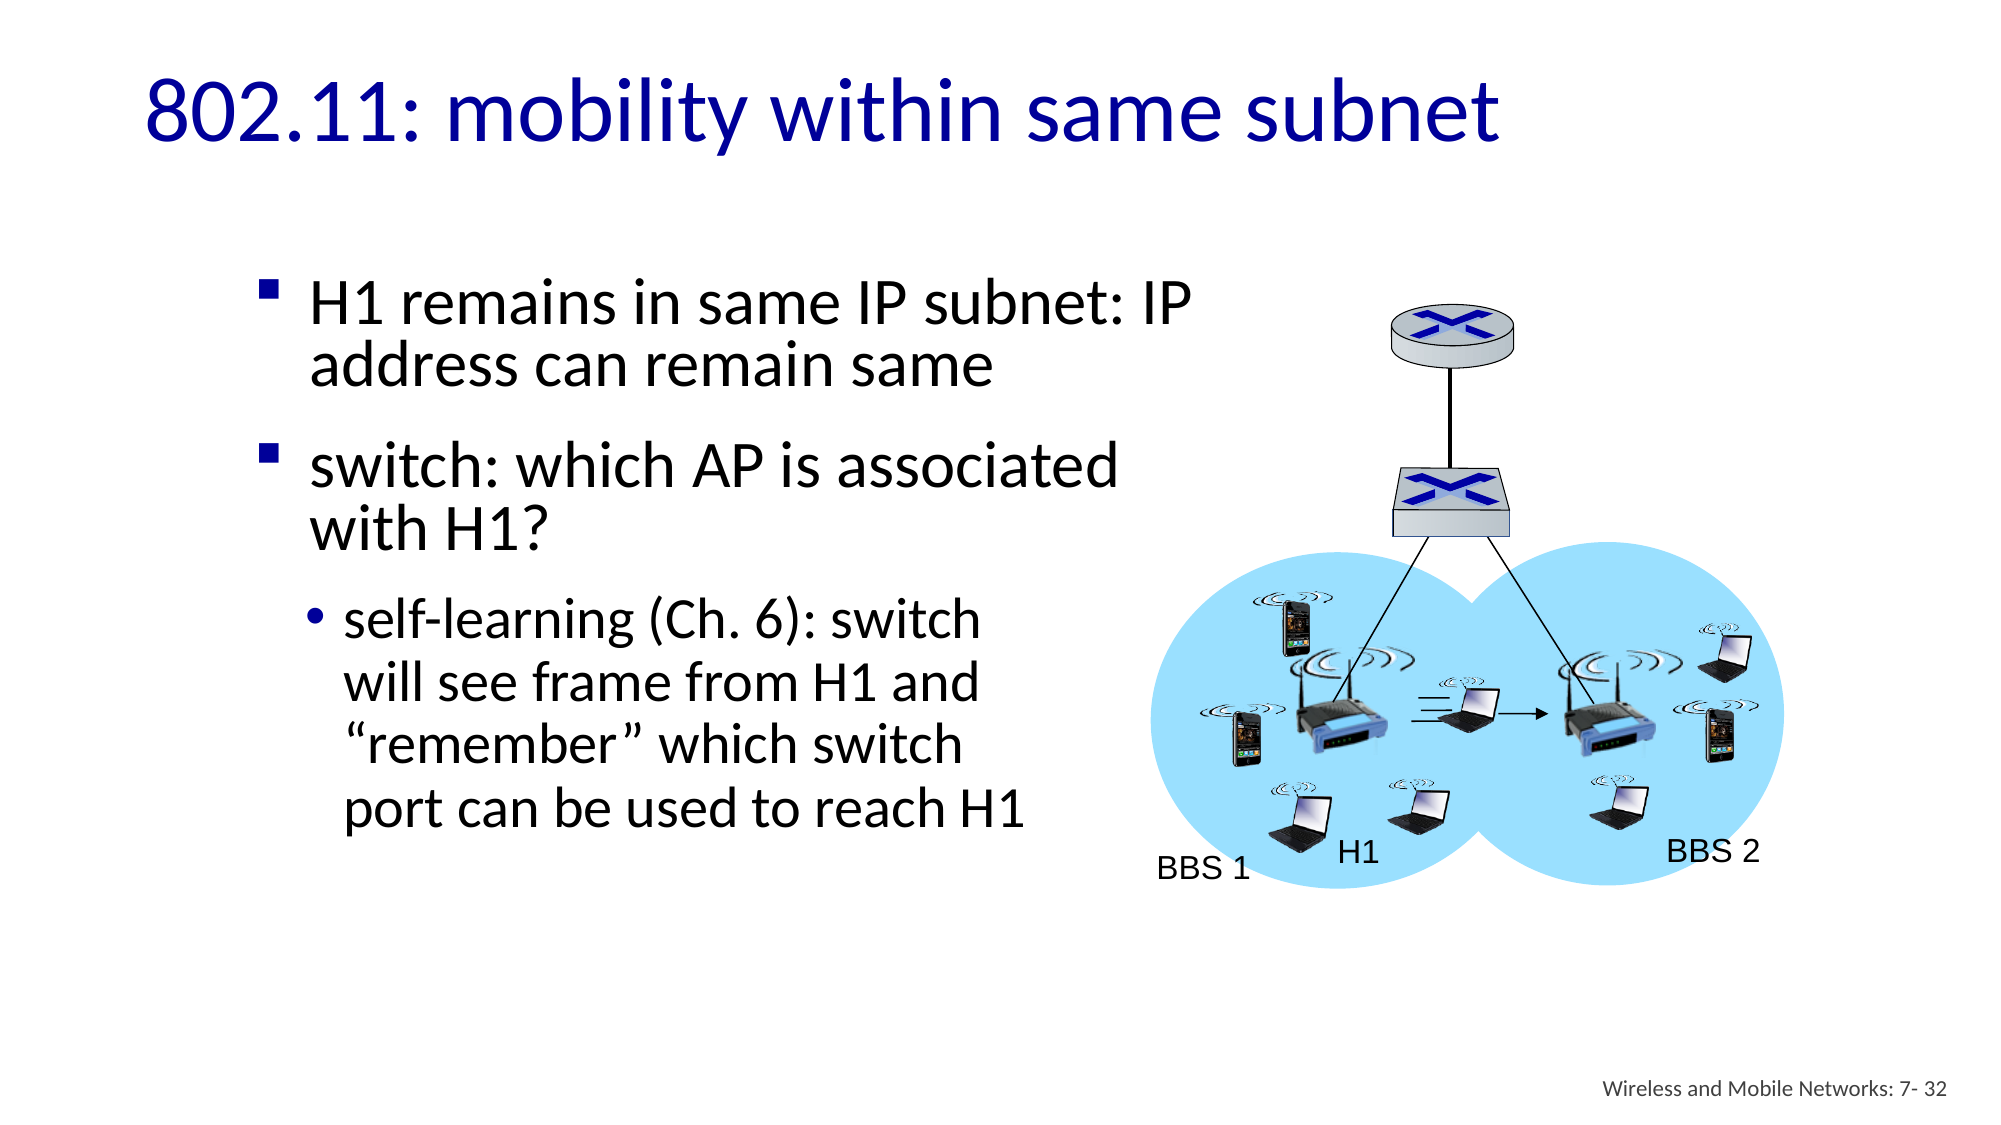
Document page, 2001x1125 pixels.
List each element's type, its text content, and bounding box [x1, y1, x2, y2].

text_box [1199, 702, 1286, 767]
text_box [1472, 542, 1785, 886]
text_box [1252, 590, 1333, 657]
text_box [1437, 675, 1500, 733]
text_box self-learning (Ch. 6): switch will see frame from H1 and “remember” which switch port can be used to reach H1 [215, 580, 1091, 920]
text_box BBS 1 [1141, 838, 1266, 894]
text_box BBS 2 [1651, 822, 1776, 877]
slide_number Wireless and Mobile Networks: 7- 32 [1512, 1056, 1963, 1117]
text_box [1500, 707, 1549, 720]
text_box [1289, 645, 1415, 755]
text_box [1268, 780, 1332, 853]
text_box switch: which AP is associated with H1? [238, 431, 1269, 580]
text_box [1392, 467, 1510, 537]
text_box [1588, 773, 1649, 830]
text_box [1150, 552, 1525, 889]
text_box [1391, 304, 1514, 369]
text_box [1697, 621, 1752, 683]
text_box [1672, 698, 1759, 764]
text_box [1387, 777, 1450, 835]
text_box H1 remains in same IP subnet: IP address can remain same [238, 267, 1269, 431]
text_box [1557, 648, 1683, 758]
title 802.11: mobility within same subnet [129, 38, 1855, 186]
text_box H1 [1322, 823, 1395, 878]
